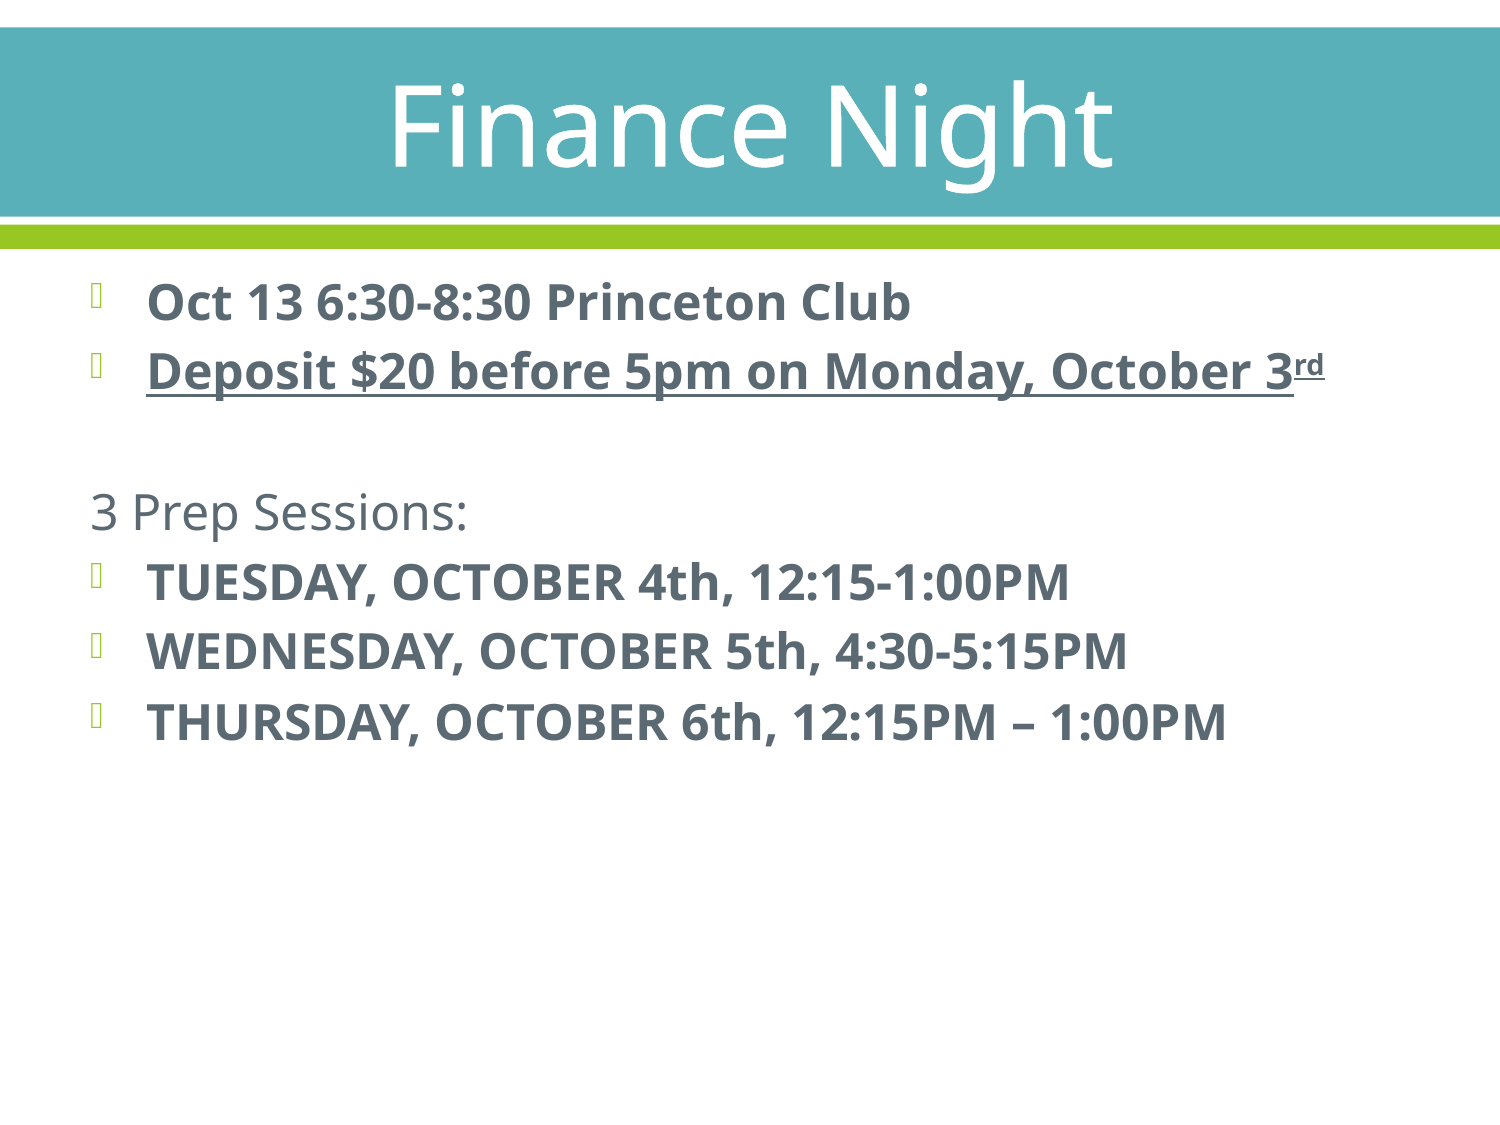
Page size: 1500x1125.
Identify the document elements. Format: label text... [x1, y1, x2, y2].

list Oct 13 6:30-8:30 Princeton Club Deposit $20 before 5pm on Monday, October 3rd 3 Prep Sessions: TUESDAY, OCTOBER 4th, 12:15-1:00PM WEDNESDAY, OCTOBER 5th, 4:30-5:15PM THURSDAY, OCTOBER 6th, 12:15PM – 1:00PM [75, 262, 1425, 1005]
title Finance Night [75, 29, 1425, 213]
